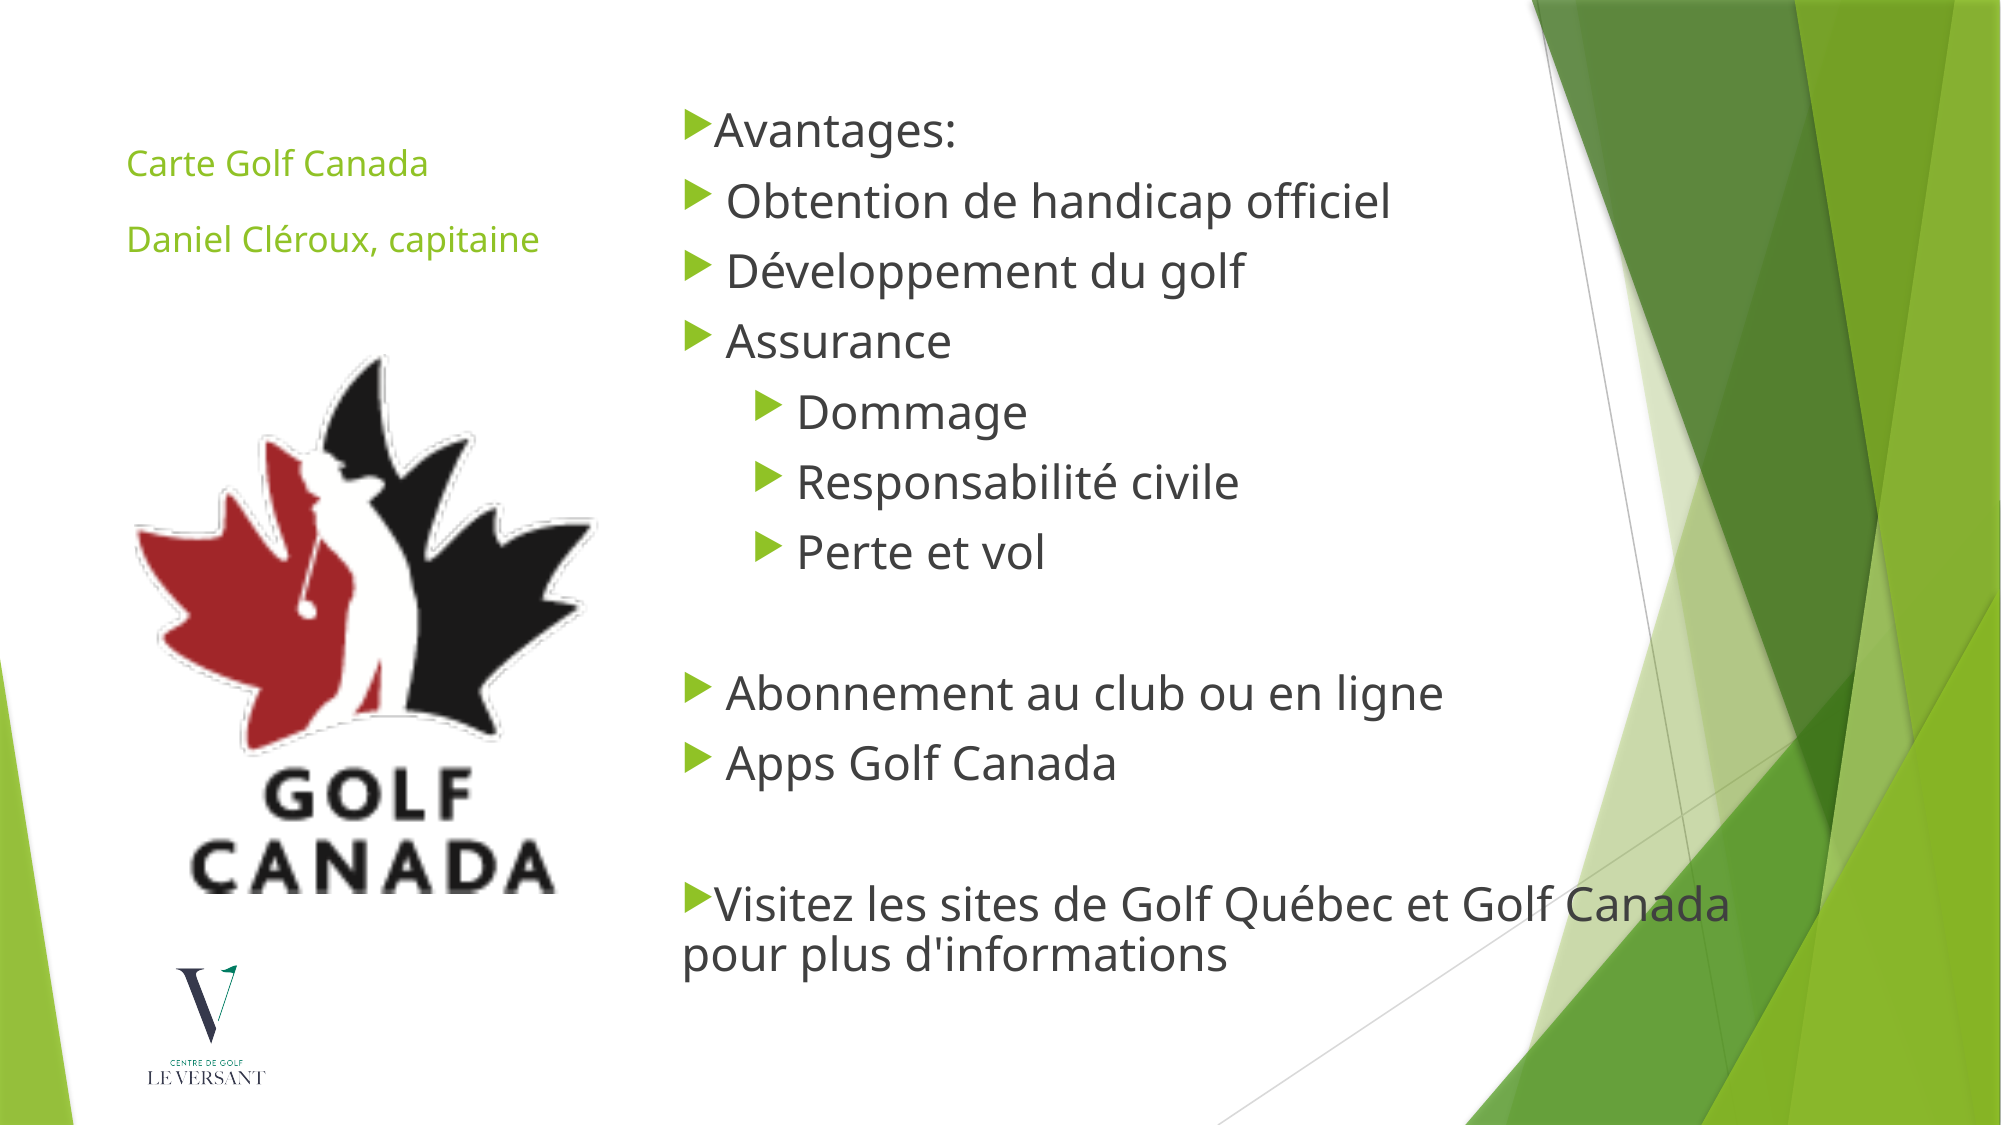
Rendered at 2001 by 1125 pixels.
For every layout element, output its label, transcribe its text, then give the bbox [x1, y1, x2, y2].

title Carte Golf Canada Daniel Cléroux, capitaine [111, 99, 666, 317]
picture [133, 951, 279, 1099]
picture [133, 353, 613, 895]
text_box Avantages: Obtention de handicap officiel Développement du golf Assurance Dommage Responsabilité civile Perte et vol Abonnement au club ou en ligne Apps Golf Canada Visitez les sites de Golf Québec et Golf Canada pour plus d'informations [666, 99, 1824, 991]
